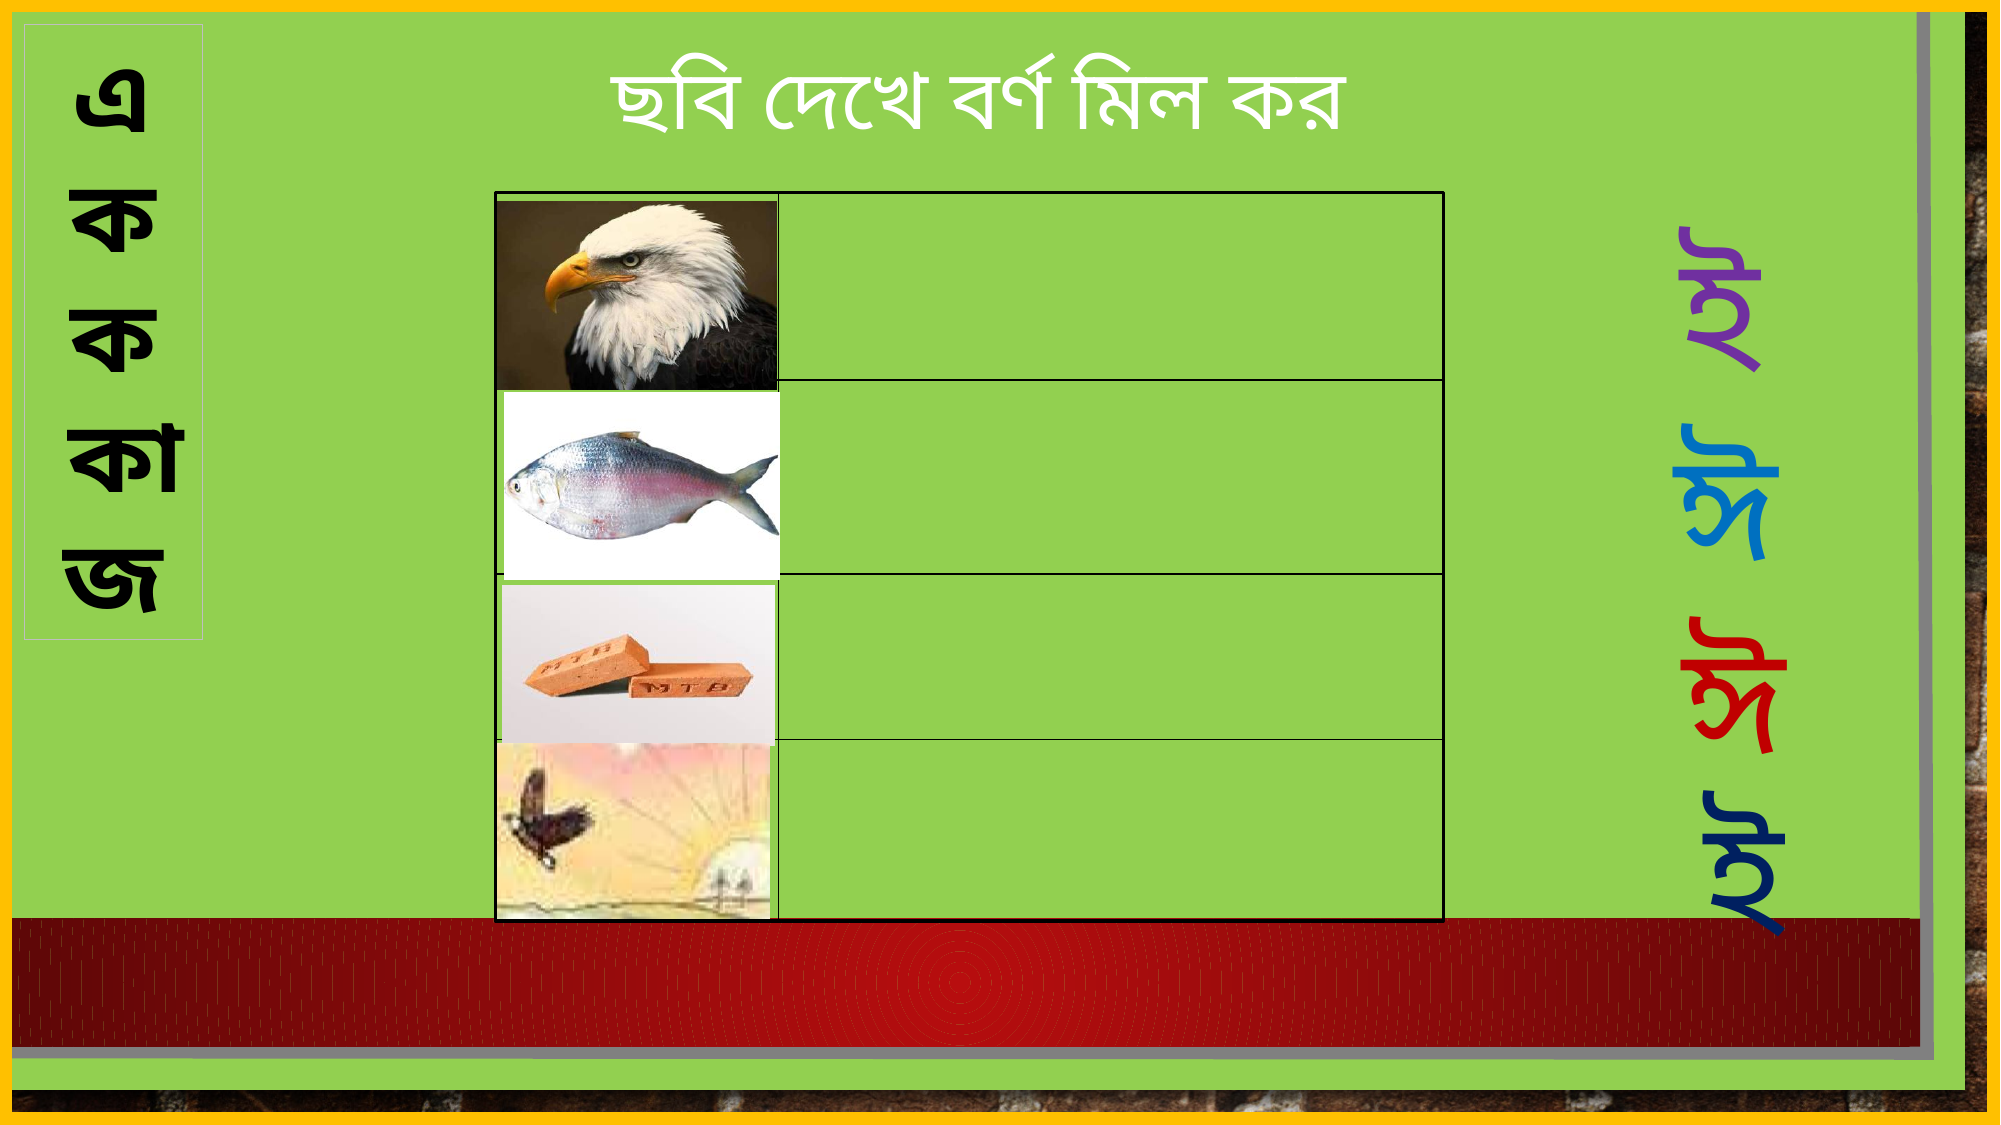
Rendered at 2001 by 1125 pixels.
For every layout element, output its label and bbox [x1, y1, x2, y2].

text_box [0, 0, 2000, 1125]
picture [504, 392, 780, 580]
picture [496, 585, 775, 920]
text_box [495, 192, 1444, 922]
picture [496, 201, 777, 390]
